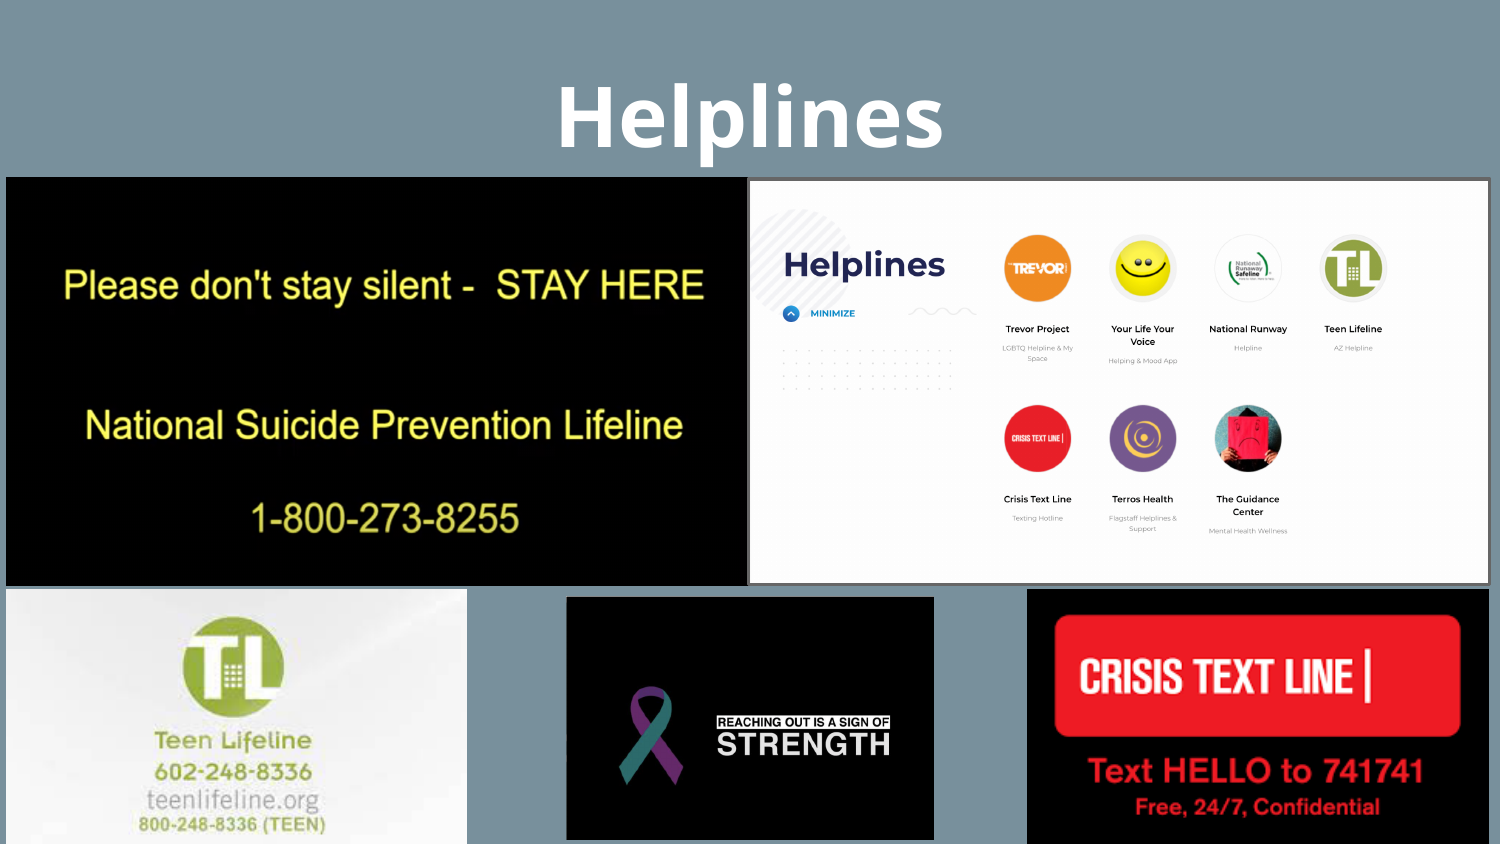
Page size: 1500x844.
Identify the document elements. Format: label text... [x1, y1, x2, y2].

picture [566, 596, 934, 840]
title Helplines [51, 48, 1449, 177]
picture [0, 176, 1489, 844]
picture [1027, 588, 1489, 844]
